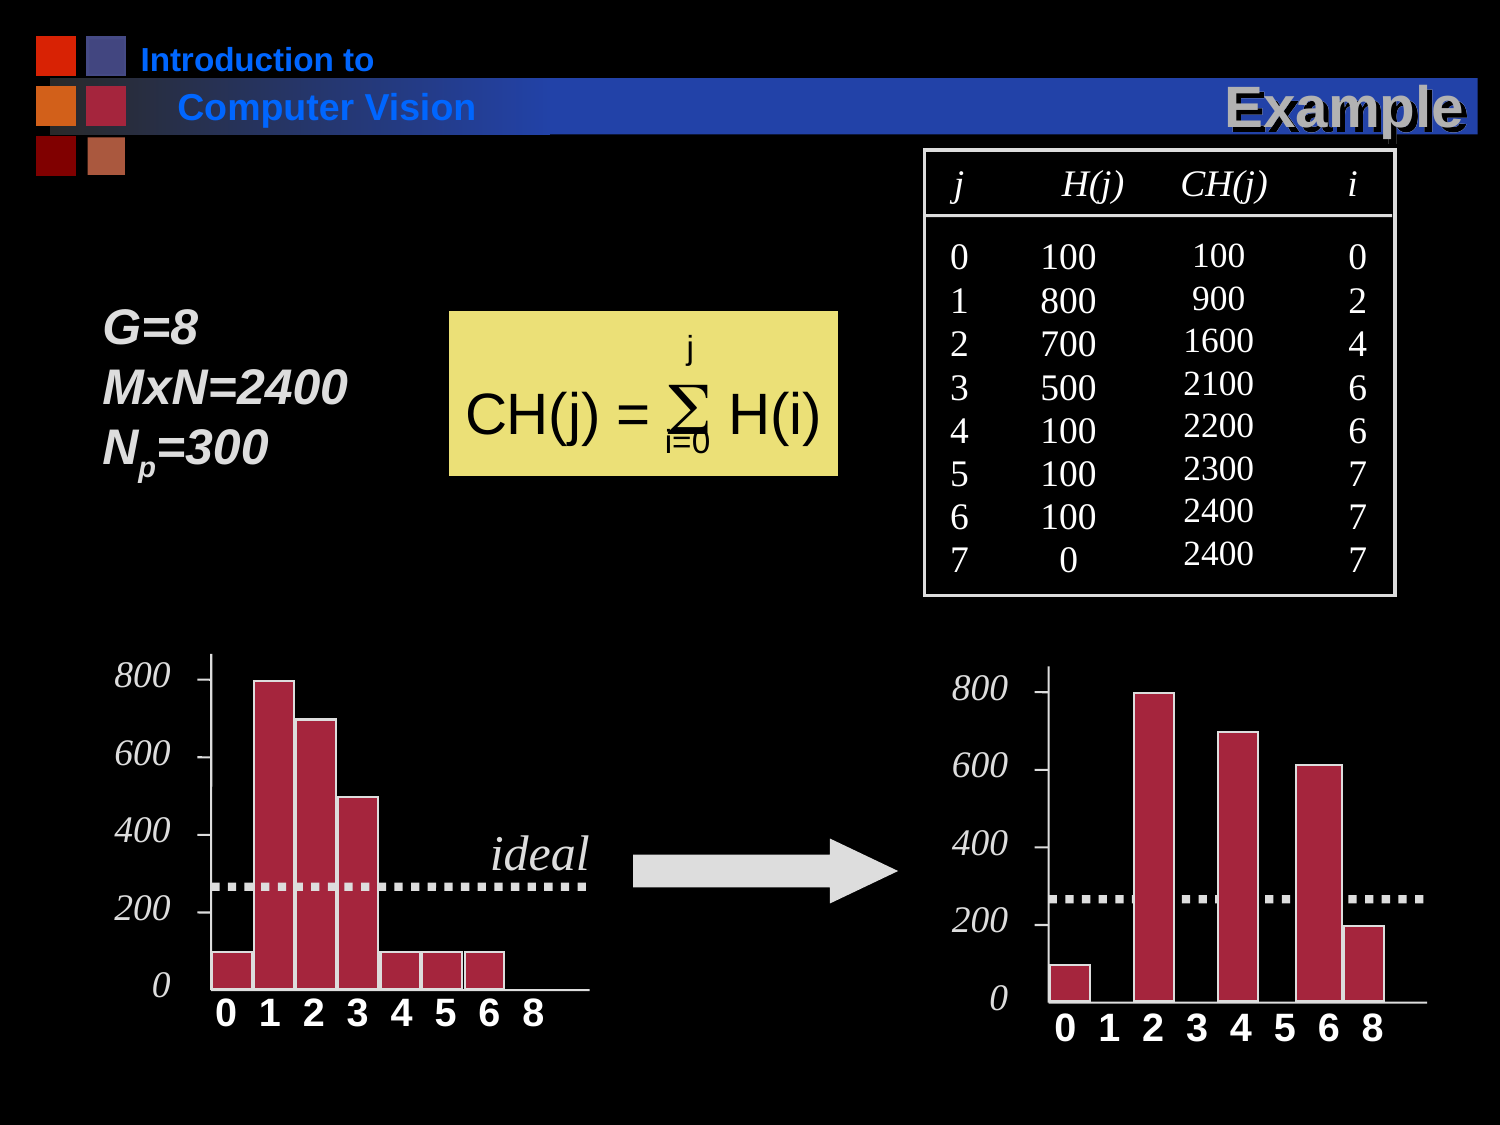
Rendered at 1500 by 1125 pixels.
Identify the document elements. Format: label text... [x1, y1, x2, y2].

text_box [1133, 693, 1174, 1002]
text_box [924, 149, 1395, 596]
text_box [1348, 231, 1368, 581]
text_box 800 600 400 200 0 [940, 664, 1020, 1023]
text_box [296, 719, 337, 988]
text_box [380, 952, 421, 988]
text_box [1217, 731, 1258, 1002]
text_box [1296, 764, 1342, 1002]
text_box [338, 797, 379, 988]
text_box [254, 680, 295, 988]
text_box ideal [478, 825, 602, 886]
text_box [1049, 964, 1090, 1002]
text_box [464, 952, 505, 988]
text_box [212, 952, 253, 988]
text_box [449, 318, 838, 468]
title Example [1199, 46, 1490, 148]
text_box G=8 MxN=2400 Np=300 [87, 287, 428, 491]
text_box 0 1 2 3 4 5 6 8 [1032, 1003, 1397, 1055]
text_box [422, 952, 463, 988]
text_box [449, 312, 838, 318]
text_box 0 1 2 3 4 5 6 8 [193, 988, 557, 1040]
text_box [1344, 926, 1384, 1002]
text_box [633, 839, 897, 903]
text_box 800 600 400 200 0 [102, 652, 183, 1010]
